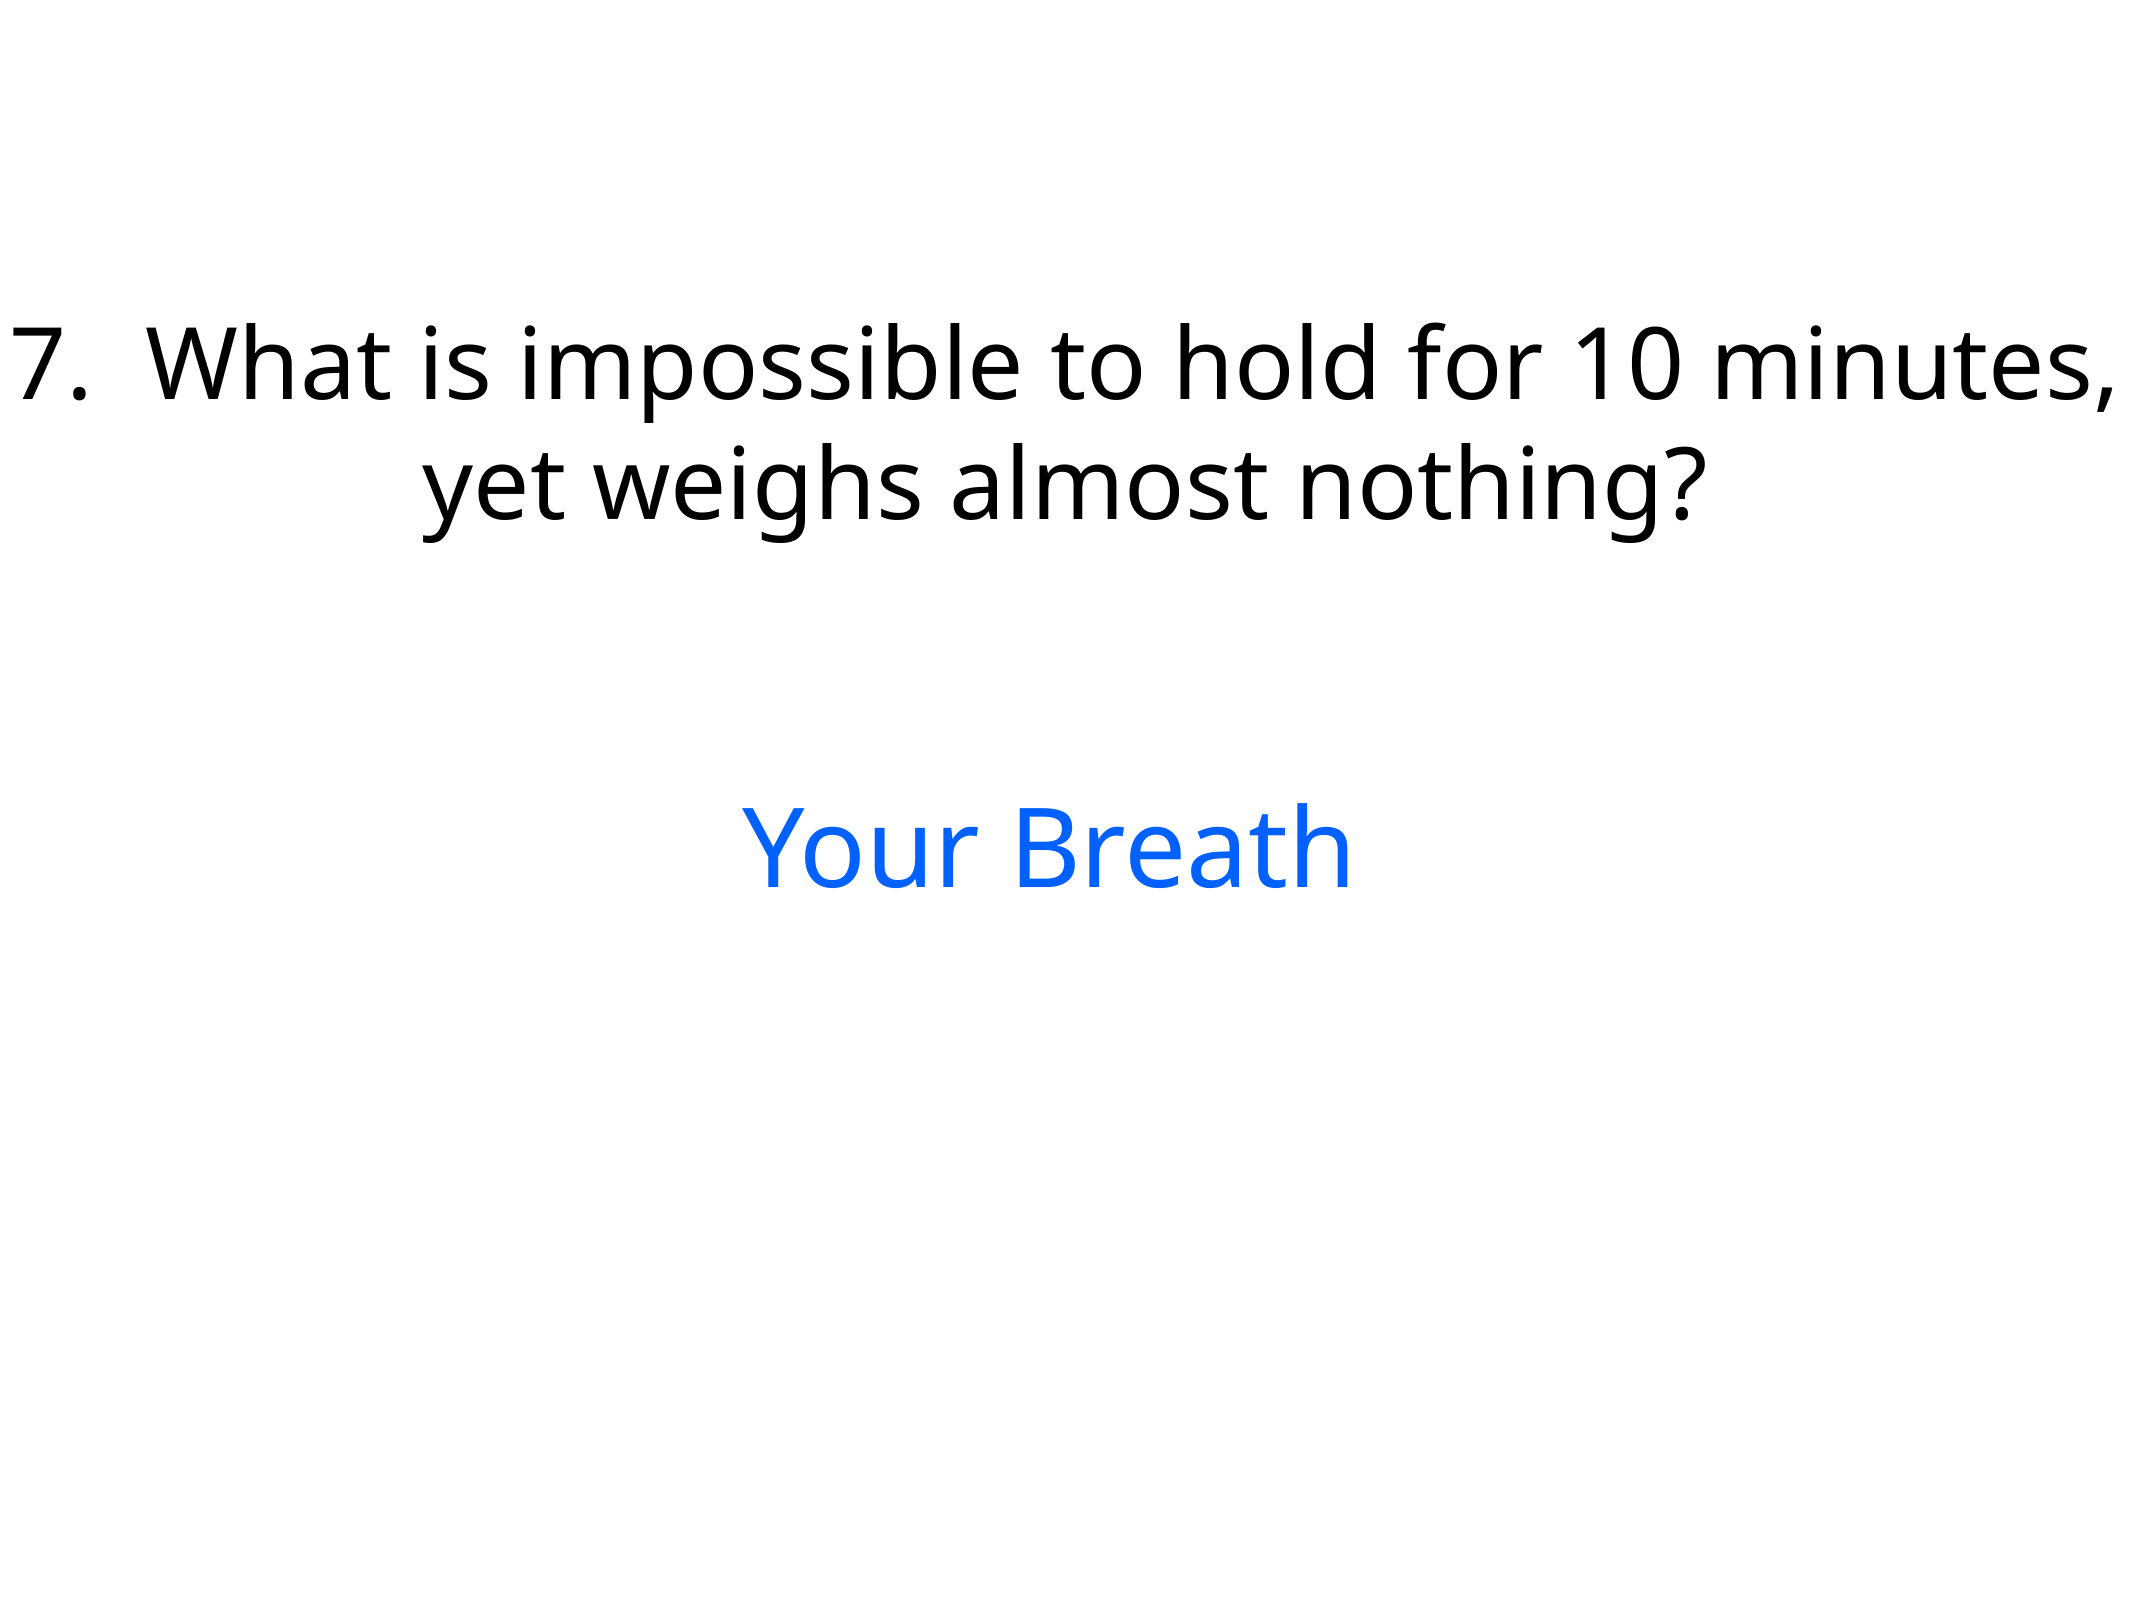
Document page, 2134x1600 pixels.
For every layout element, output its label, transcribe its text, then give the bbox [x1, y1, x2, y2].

text_box 7. What is impossible to hold for 10 minutes, yet weighs almost nothing? [0, 291, 2132, 548]
text_box Your Breath [22, 777, 2077, 910]
